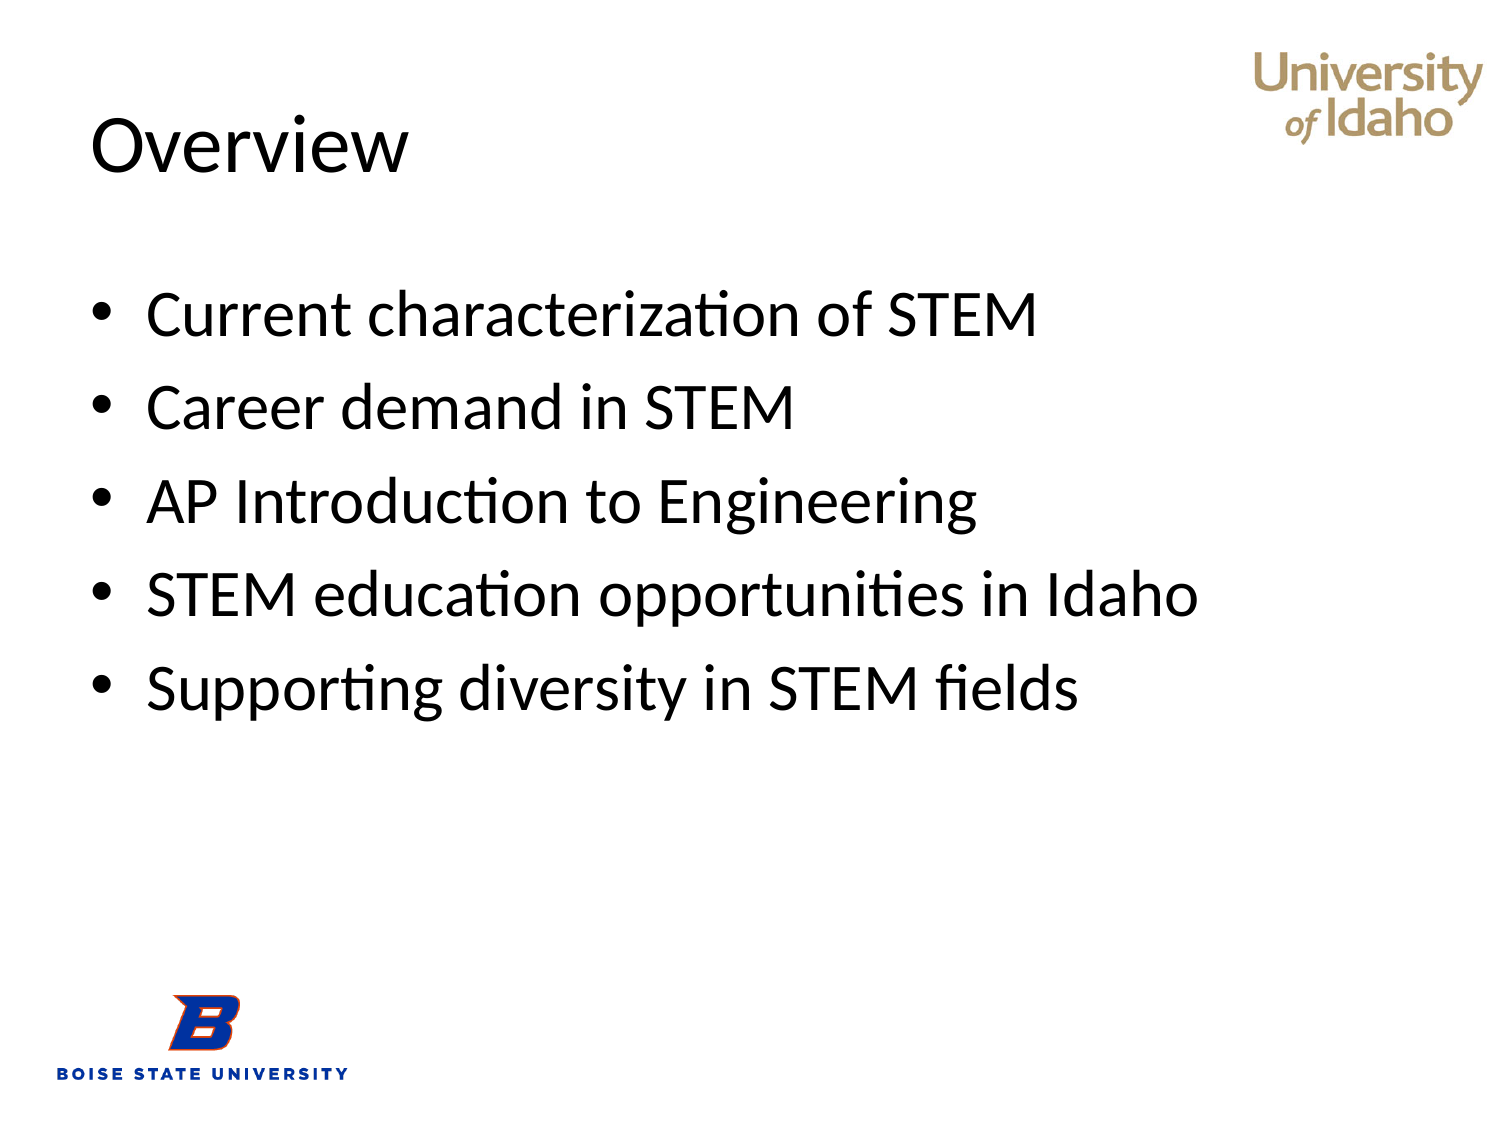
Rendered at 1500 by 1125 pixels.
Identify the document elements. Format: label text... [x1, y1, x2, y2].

picture [1237, 0, 1500, 197]
list Current characterization of STEM Career demand in STEM AP Introduction to Engineering STEM education opportunities in Idaho Supporting diversity in STEM fields [75, 262, 1425, 1005]
title Overview [75, 45, 1425, 233]
picture [0, 962, 400, 1125]
